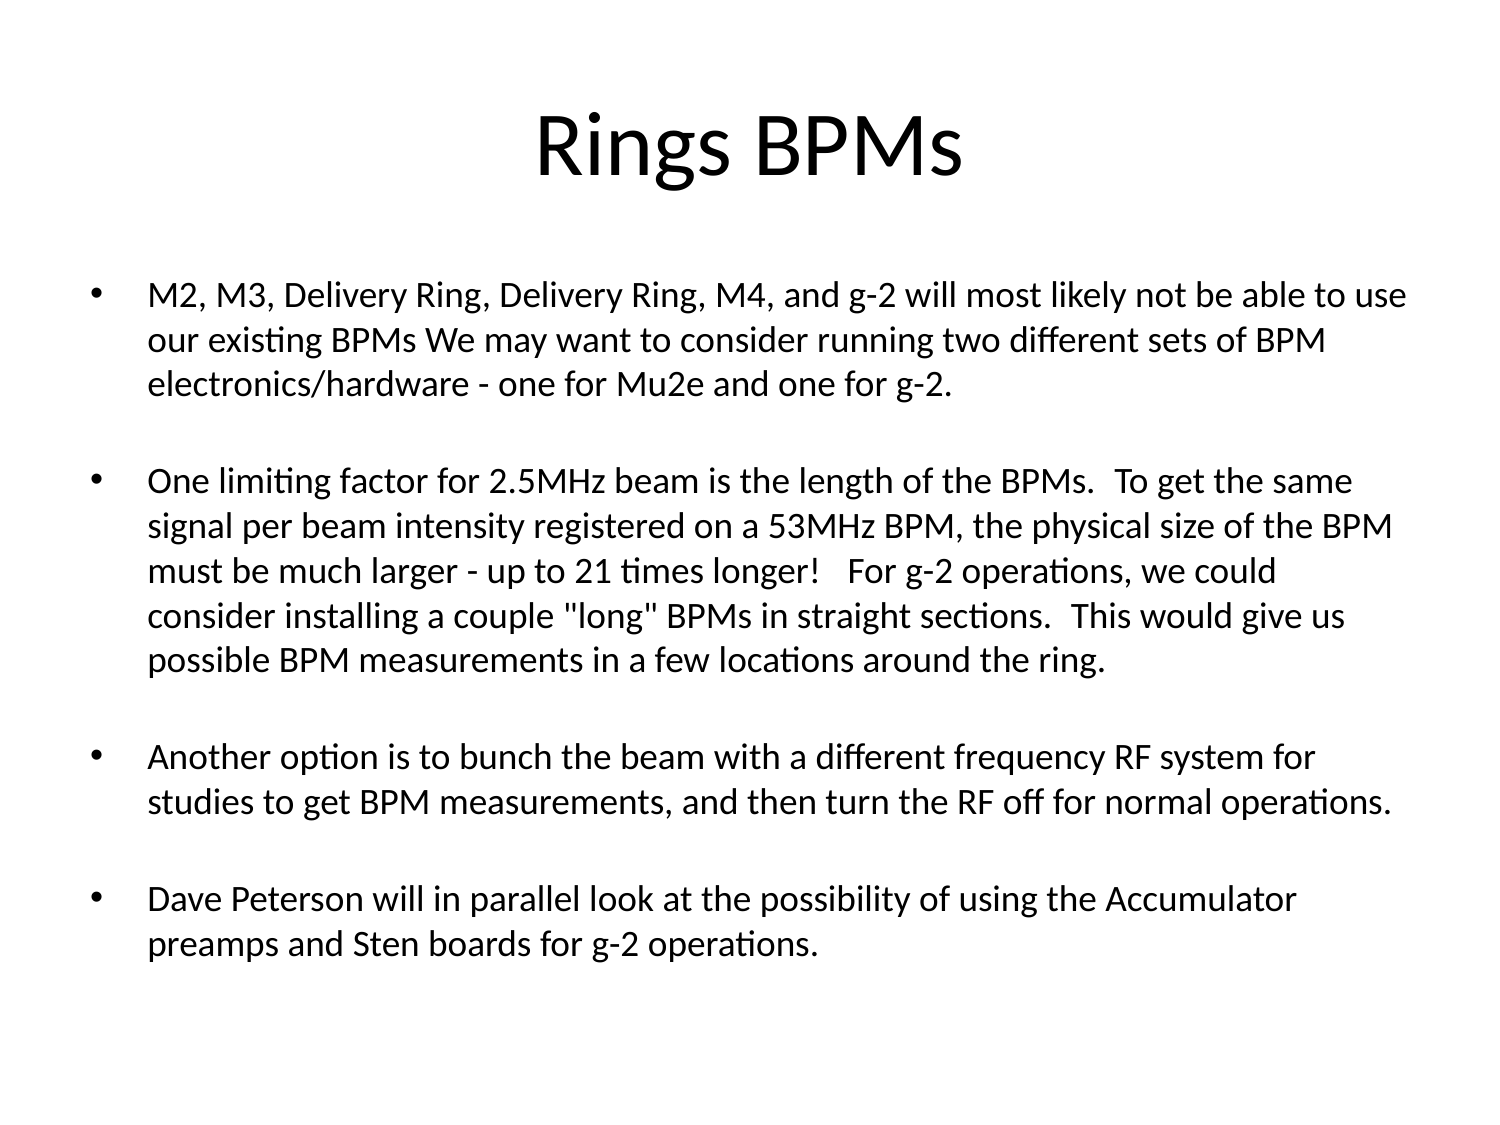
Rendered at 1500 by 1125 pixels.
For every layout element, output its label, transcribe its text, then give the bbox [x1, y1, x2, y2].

title Rings BPMs [75, 45, 1425, 233]
list M2, M3, Delivery Ring, Delivery Ring, M4, and g-2 will most likely not be able to use our existing BPMs We may want to consider running two different sets of BPM electronics/hardware - one for Mu2e and one for g-2. One limiting factor for 2.5MHz beam is the length of the BPMs. To get the same signal per beam intensity registered on a 53MHz BPM, the physical size of the BPM must be much larger - up to 21 times longer! For g-2 operations, we could consider installing a couple "long" BPMs in straight sections. This would give us possible BPM measurements in a few locations around the ring. Another option is to bunch the beam with a different frequency RF system for studies to get BPM measurements, and then turn the RF off for normal operations. Dave Peterson will in parallel look at the possibility of using the Accumulator preamps and Sten boards for g-2 operations. [75, 262, 1425, 1005]
